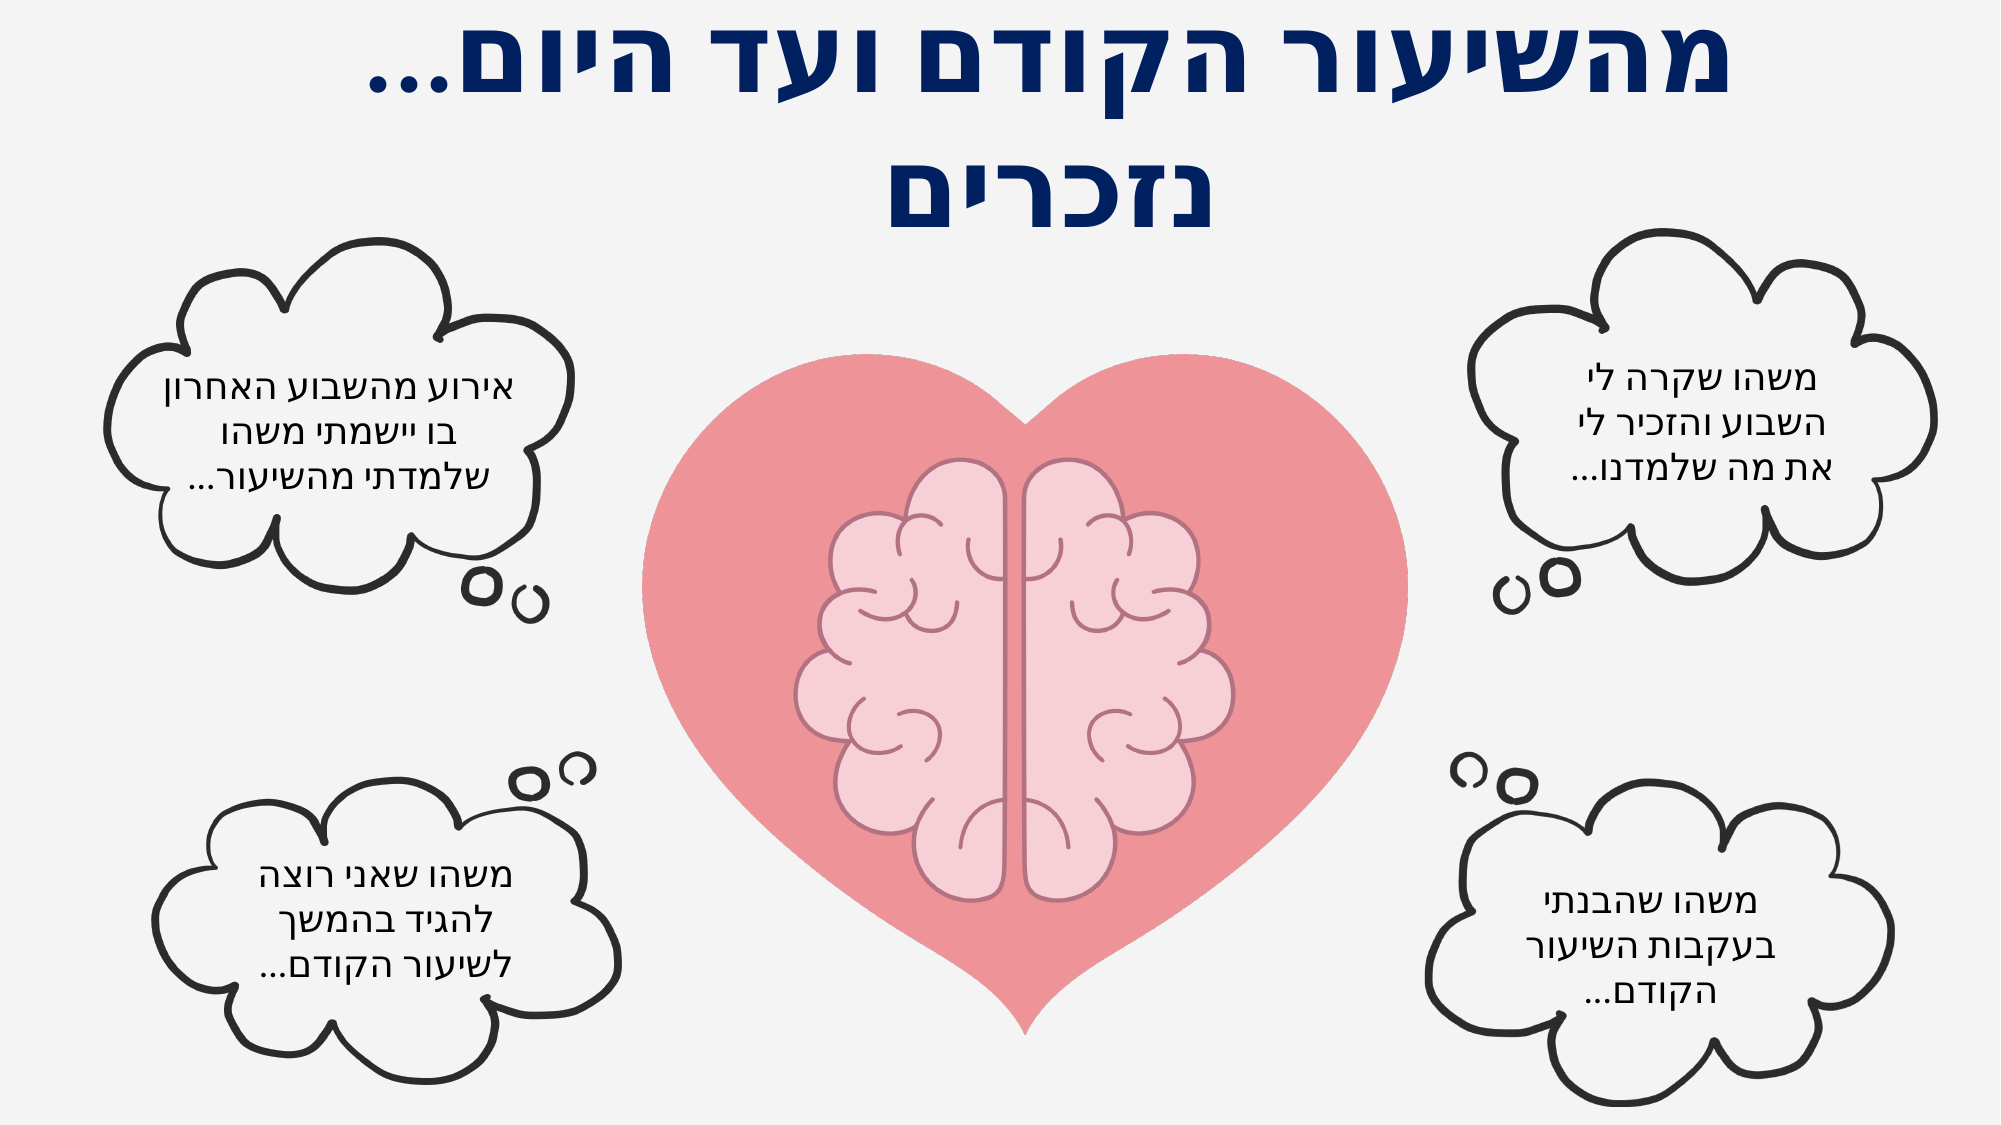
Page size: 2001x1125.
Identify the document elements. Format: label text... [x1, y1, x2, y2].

picture [103, 237, 575, 624]
picture [1467, 228, 1938, 615]
picture [642, 354, 1408, 1125]
picture [1424, 751, 1895, 1107]
picture [151, 751, 622, 1085]
text_box מהשיעור הקודם ועד היום... נזכרים [306, 1, 1796, 229]
